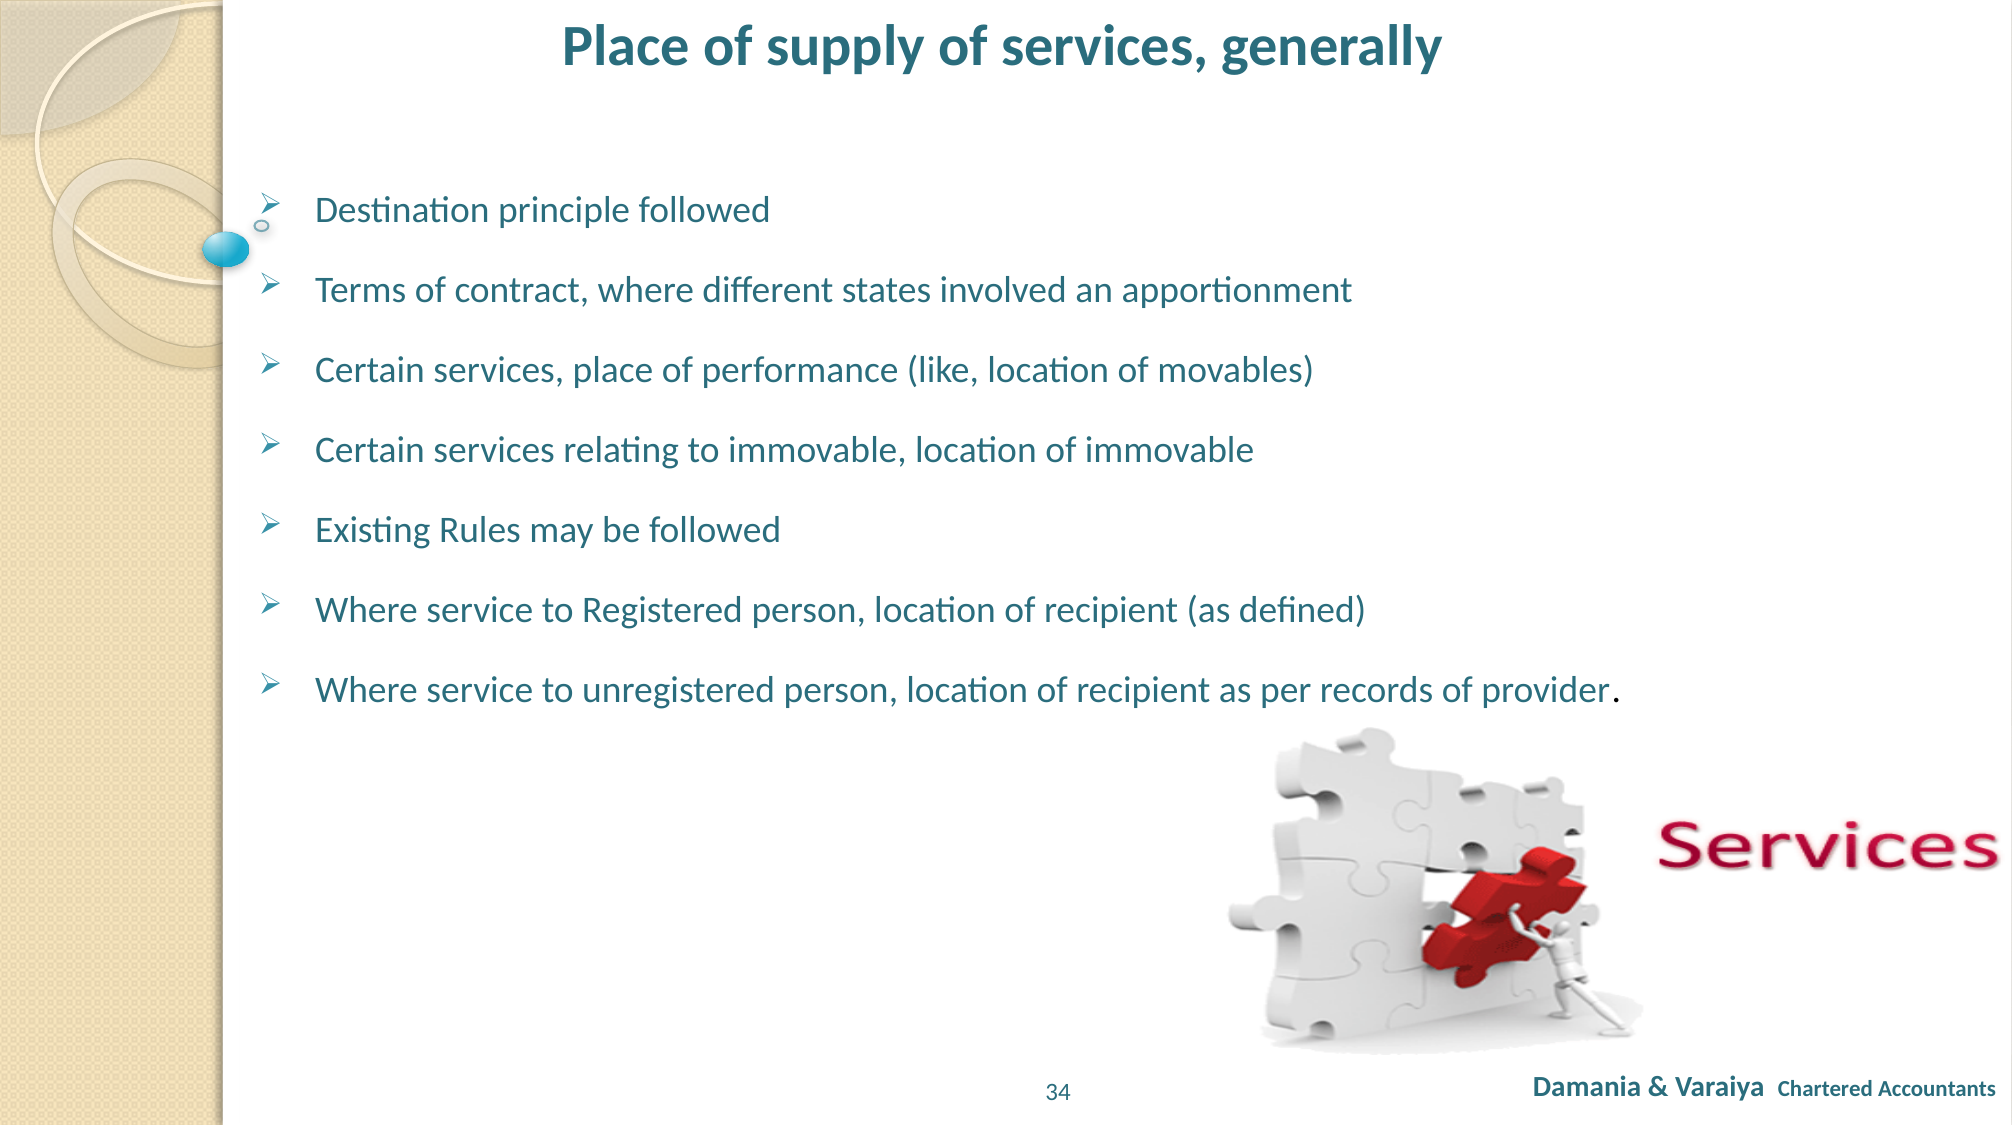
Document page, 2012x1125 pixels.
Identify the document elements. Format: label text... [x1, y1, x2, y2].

text_box Place of supply of services, generally [0, 0, 2012, 130]
text_box Damania & Varaiya Chartered Accountants [1005, 1059, 2012, 1125]
picture [1209, 726, 2012, 1055]
text_box 34 [1005, 1067, 1111, 1113]
subtitle Destination principle followed Terms of contract, where different states involved an apportionment Certain services, place of performance (like, location of movables) Certain services relating to immovable, location of immovable Existing Rules may be followed Where service to Registered person, location of recipient (as defined) Where service to unregistered person, location of recipient as per records of provider. [243, 162, 2012, 763]
